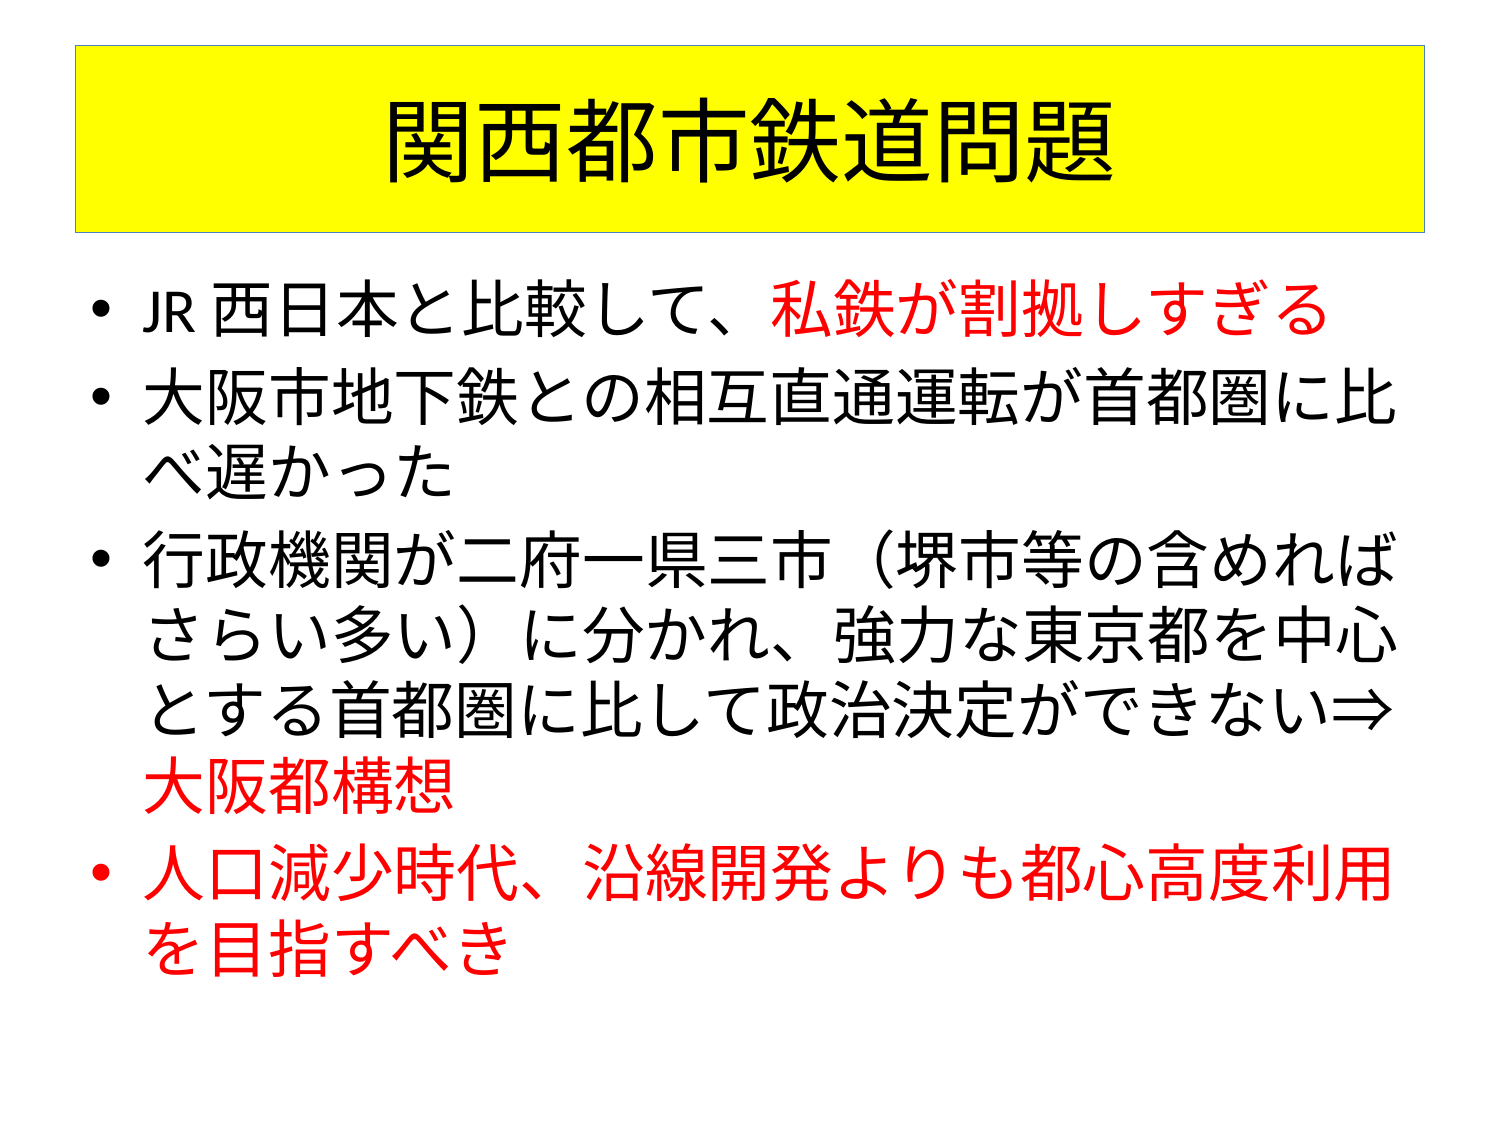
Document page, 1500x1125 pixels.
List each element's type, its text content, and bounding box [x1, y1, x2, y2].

list JR西日本と比較して、私鉄が割拠しすぎる 大阪市地下鉄との相互直通運転が首都圏に比べ遅かった 行政機関が二府一県三市（堺市等の含めればさらい多い）に分かれ、強力な東京都を中心とする首都圏に比して政治決定ができない⇒大阪都構想 人口減少時代、沿線開発よりも都心高度利用を目指すべき [75, 262, 1425, 1005]
title 関西都市鉄道問題 [75, 45, 1425, 233]
